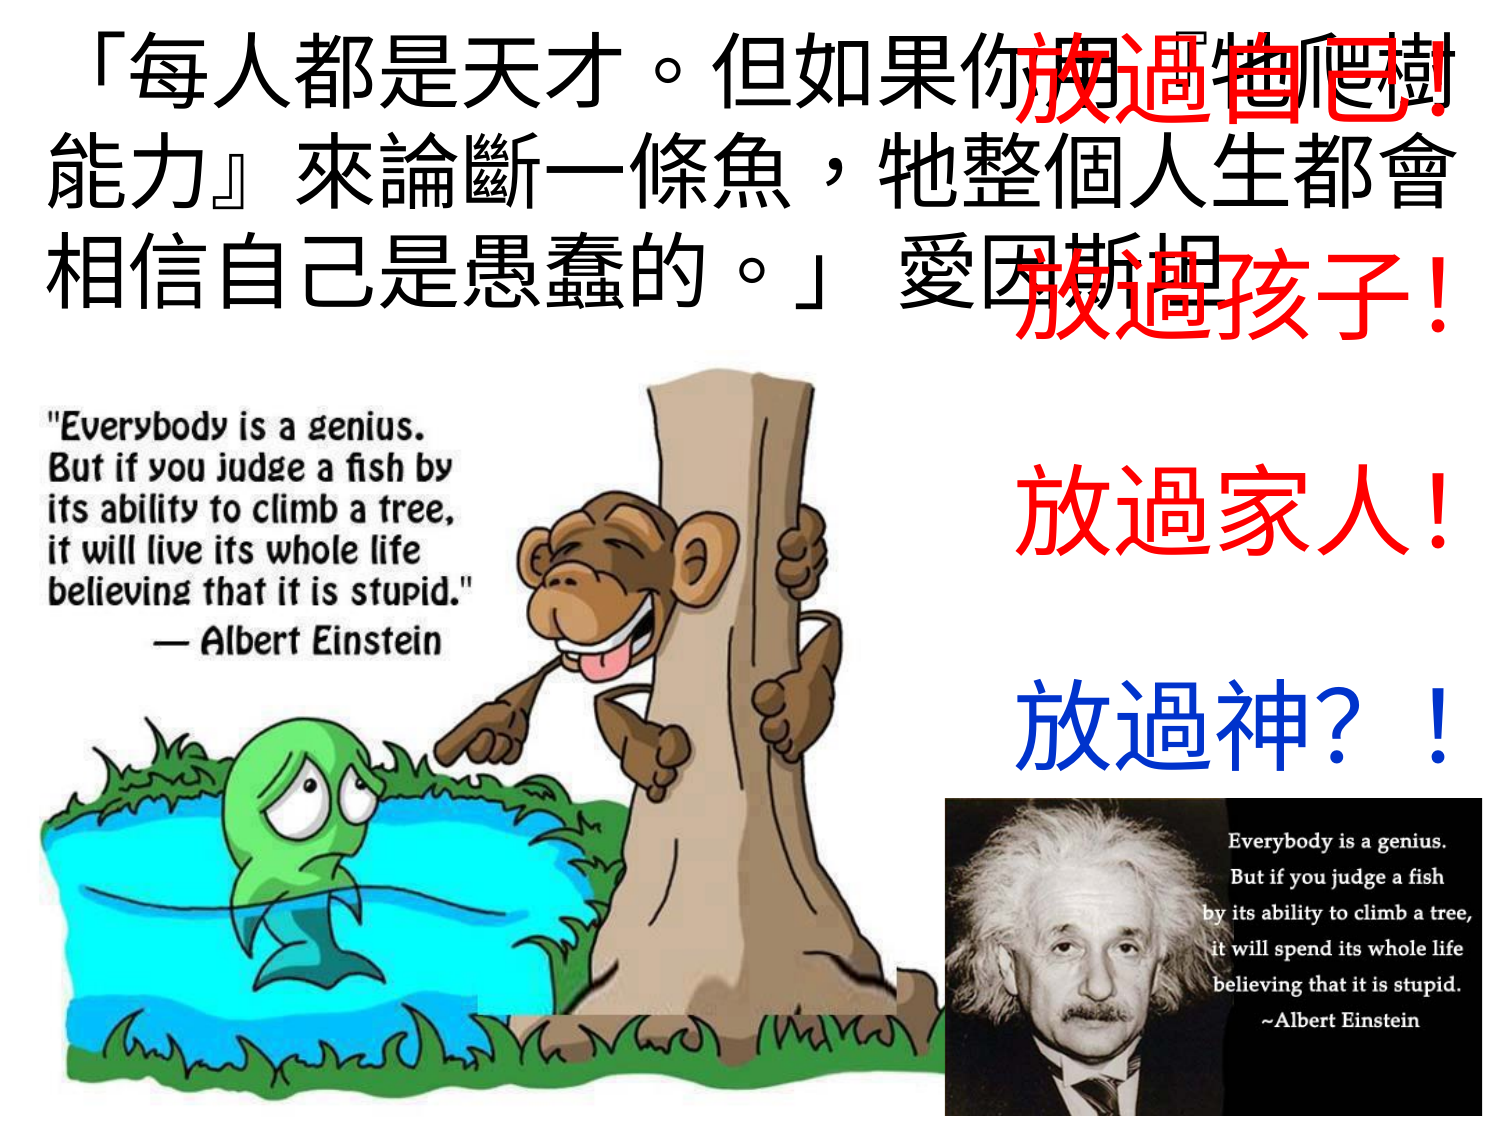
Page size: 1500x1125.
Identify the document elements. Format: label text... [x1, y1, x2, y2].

picture [0, 350, 1483, 1122]
title 放過自己！ 放過孩子！ 放過家人！ 放過神？！ [994, 363, 1466, 793]
text_box 「每人都是天才。但如果你用『牠爬樹能力』來論斷一條魚，牠整個人生都會相信自己是愚蠢的。」 愛因斯坦 [29, 11, 1500, 327]
